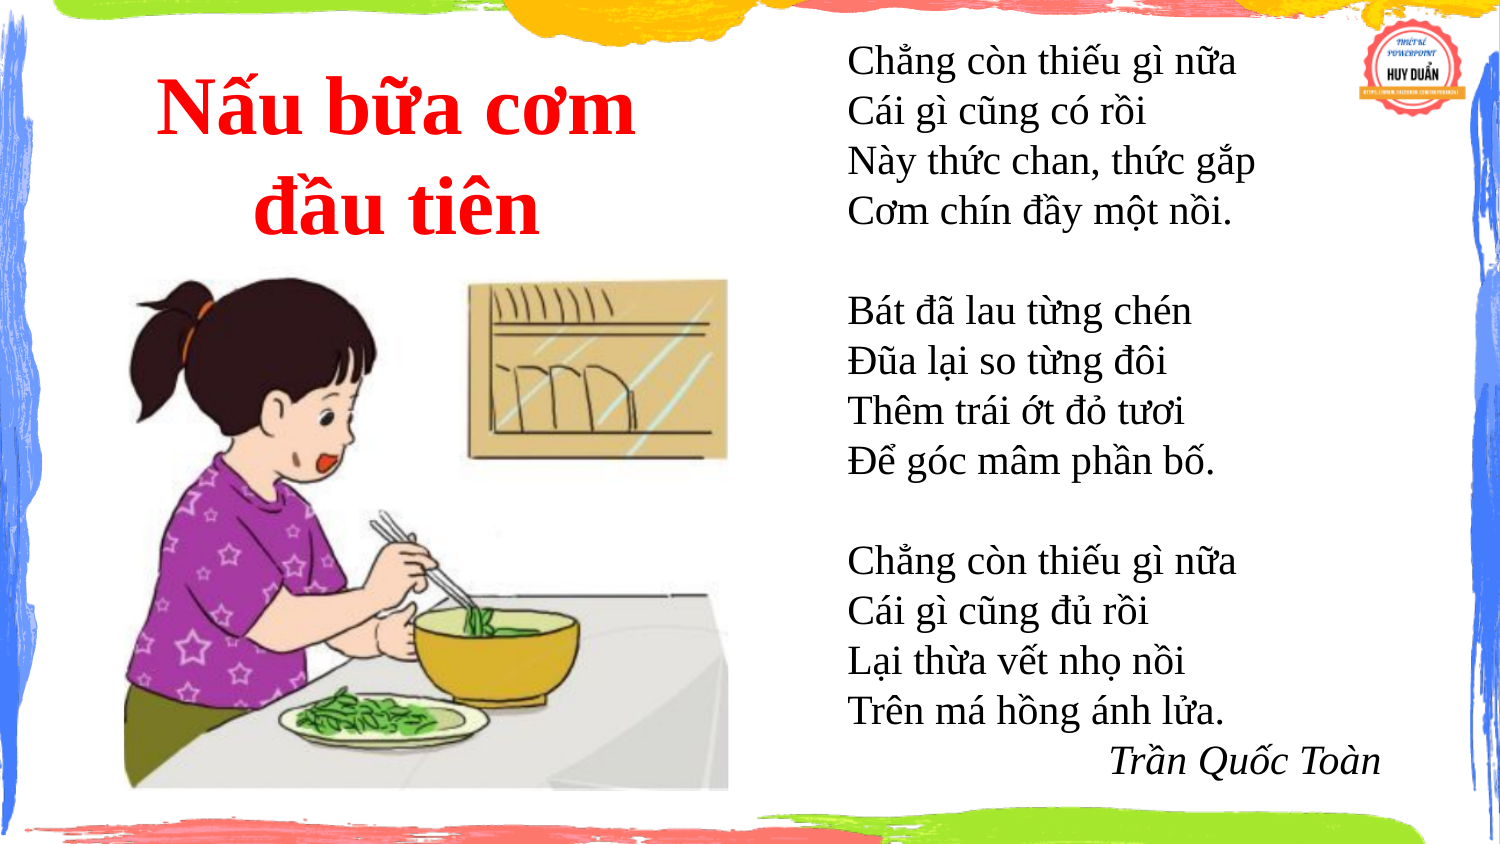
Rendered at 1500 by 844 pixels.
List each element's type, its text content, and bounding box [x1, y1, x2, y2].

picture [1471, 84, 1500, 382]
text_box Chẳng còn thiếu gì nữa Cái gì cũng có rồi Này thức chan, thức gắp Cơm chín đầy một nồi. Bát đã lau từng chén Đũa lại so từng đôi Thêm trái ớt đỏ tươi Để góc mâm phần bố. Chẳng còn thiếu gì nữa Cái gì cũng đủ rồi Lại thừa vết nhọ nồi Trên má hồng ánh lửa. Trần Quốc Toàn [832, 25, 1397, 841]
text_box Nấu bữa cơm đầu tiên [64, 43, 729, 259]
picture [757, 807, 832, 816]
picture [1471, 383, 1500, 840]
picture [0, 0, 1500, 844]
picture [25, 807, 1436, 844]
